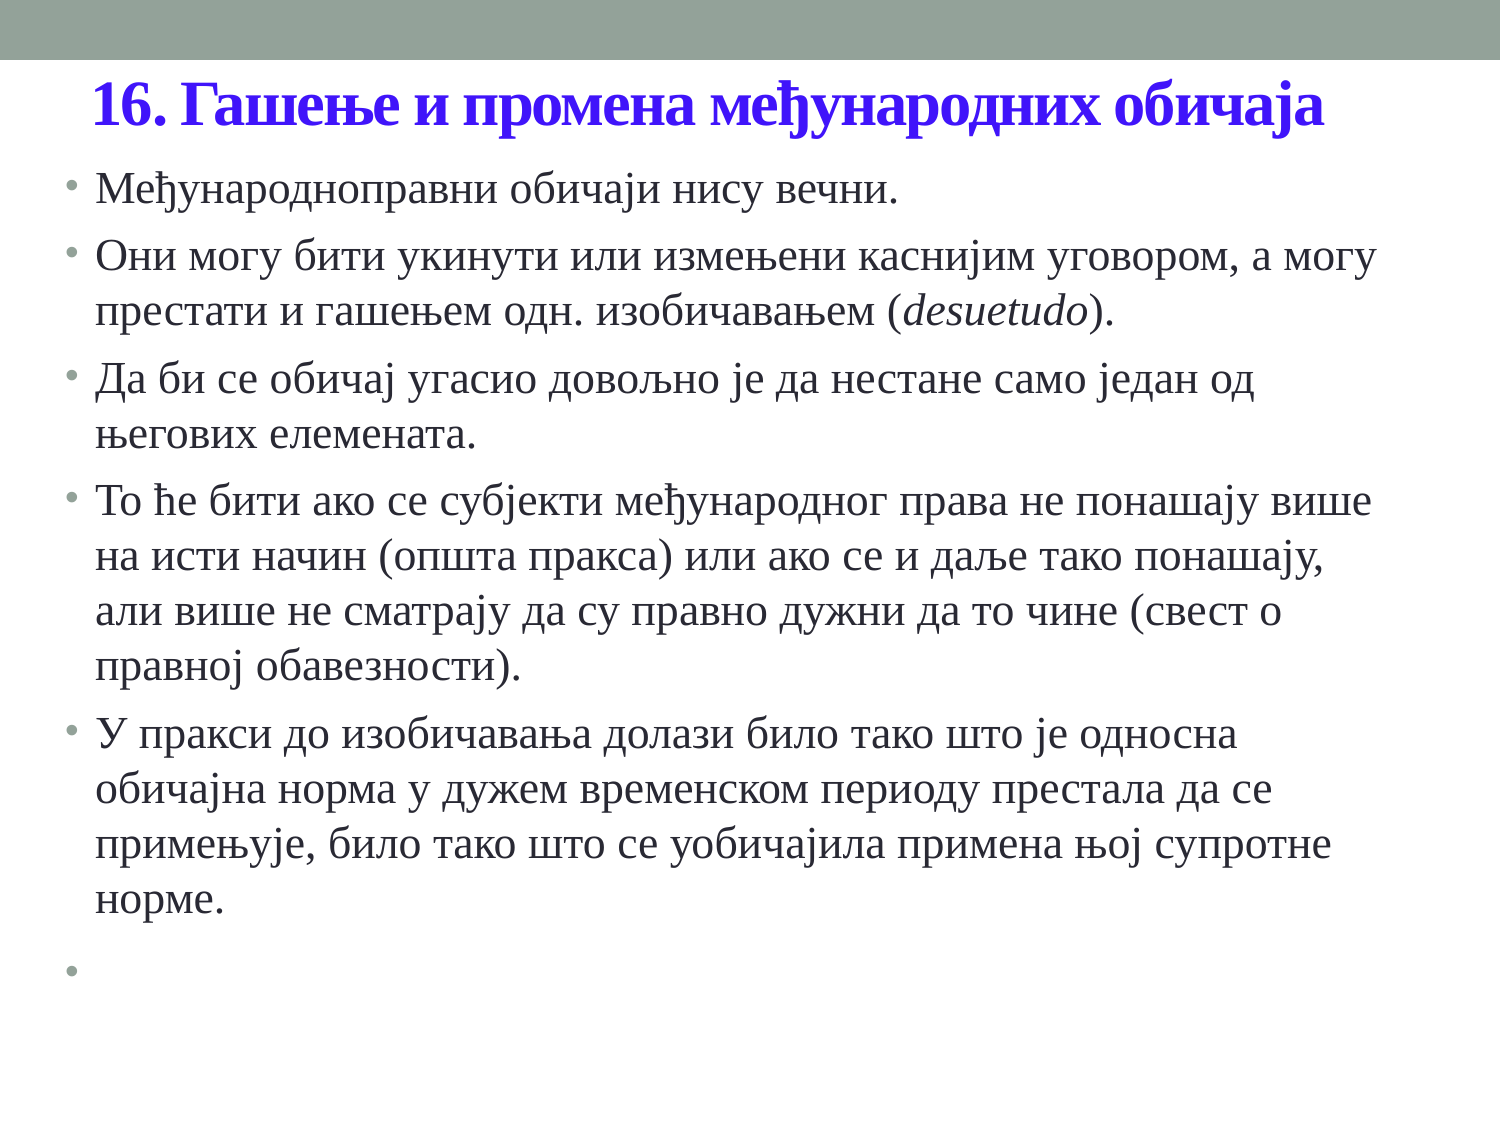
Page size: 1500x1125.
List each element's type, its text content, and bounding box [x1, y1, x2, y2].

title 16. Гашење и промена међународних обичаја [75, 24, 1425, 175]
list Међународноправни обичаји нису вечни. Они могу бити укинути или измењени каснијим уговором, а могу престати и гашењем одн. изобичавањем (desuetudo). Да би се обичај угасио довољно је да нестане само један од његових елемената. То ће бити ако се субјекти међународног права не понашају више на исти начин (општа пракса) или ако се и даље тако понашају, али више не сматрају да су правно дужни да то чине (свест о правној обавезности). У пракси до изобичавања долази било тако што је односна обичајна норма у дужем временском периоду престала да се примењује, било тако што се уобичајила примена њој супротне норме. [50, 149, 1400, 988]
